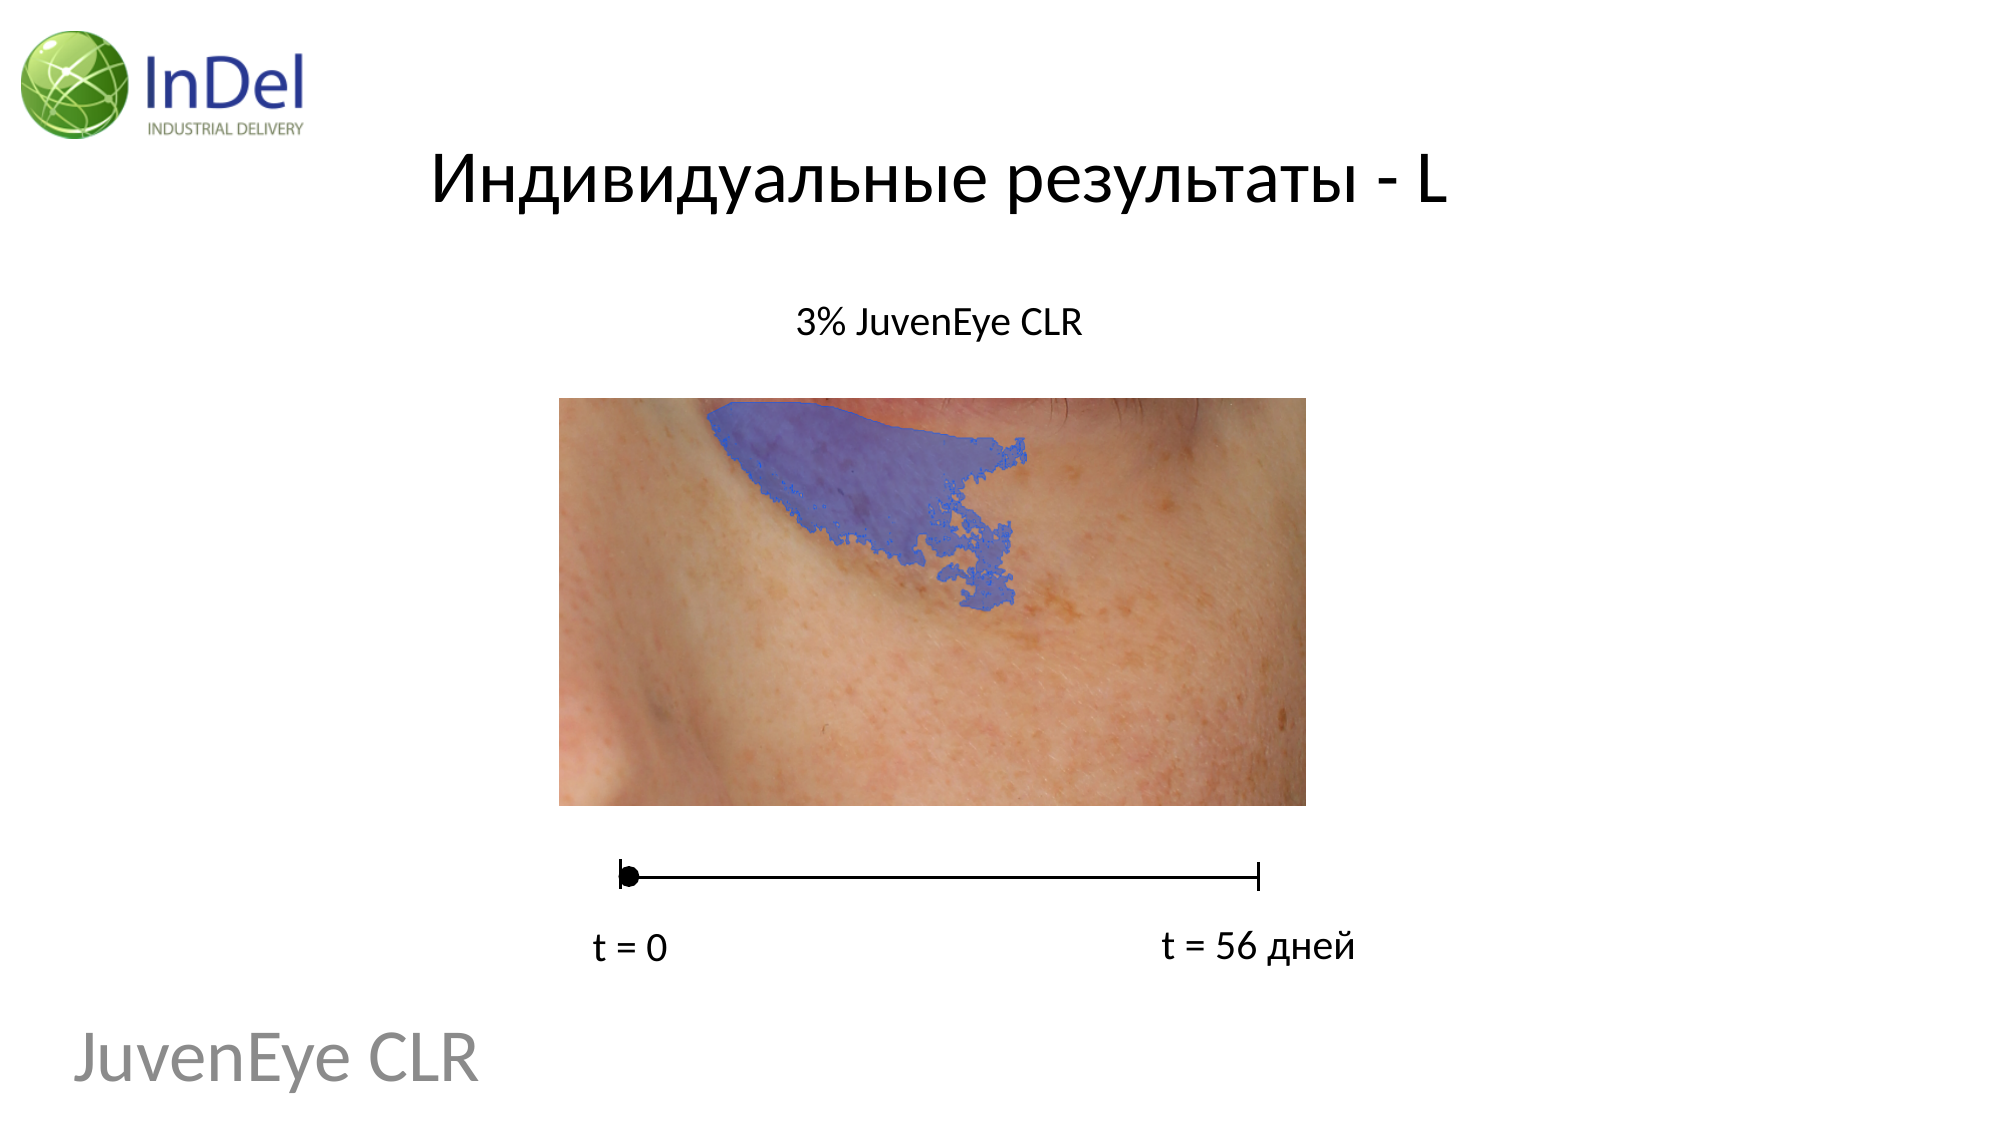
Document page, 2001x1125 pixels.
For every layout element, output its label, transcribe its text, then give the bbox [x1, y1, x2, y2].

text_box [620, 859, 1259, 892]
picture [559, 398, 1306, 806]
text_box t = 56 дней [1146, 910, 1371, 976]
text_box Индивидуальные результаты - L [415, 120, 1464, 225]
text_box 3% JuvenEye CLR [780, 286, 1099, 351]
picture [20, 31, 306, 139]
text_box t = 0 [578, 912, 683, 978]
footer JuvenEye CLR [58, 1014, 933, 1090]
